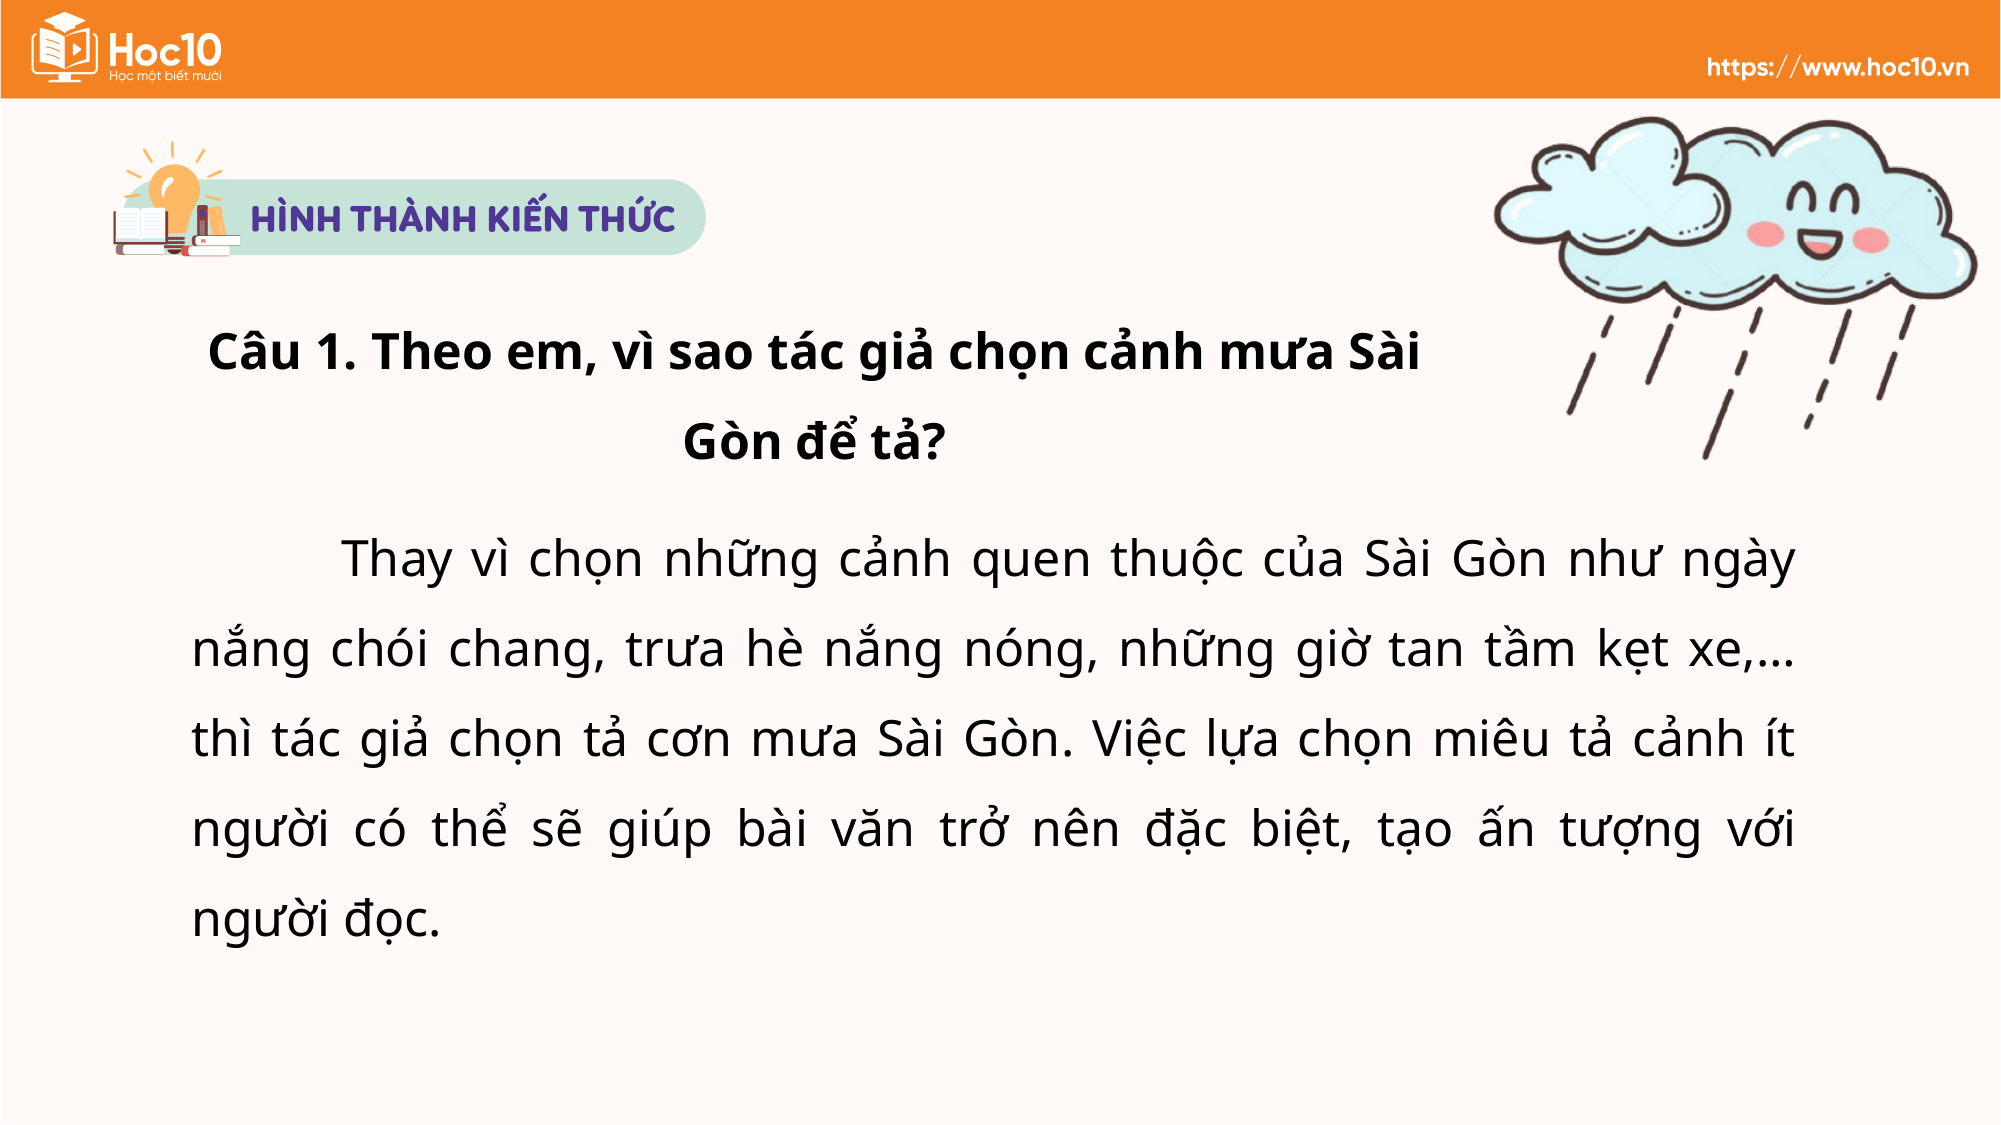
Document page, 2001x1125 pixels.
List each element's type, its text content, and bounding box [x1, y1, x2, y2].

picture [0, 0, 2001, 1125]
text_box Thay vì chọn những cảnh quen thuộc của Sài Gòn như ngày nắng chói chang, trưa hè nắng nóng, những giờ tan tầm kẹt xe,… thì tác giả chọn tả cơn mưa Sài Gòn. Việc lựa chọn miêu tả cảnh ít người có thể sẽ giúp bài văn trở nên đặc biệt, tạo ấn tượng với người đọc. [176, 488, 1812, 954]
text_box Câu 1. Theo em, vì sao tác giả chọn cảnh mưa Sài Gòn để tả? [188, 290, 1436, 488]
